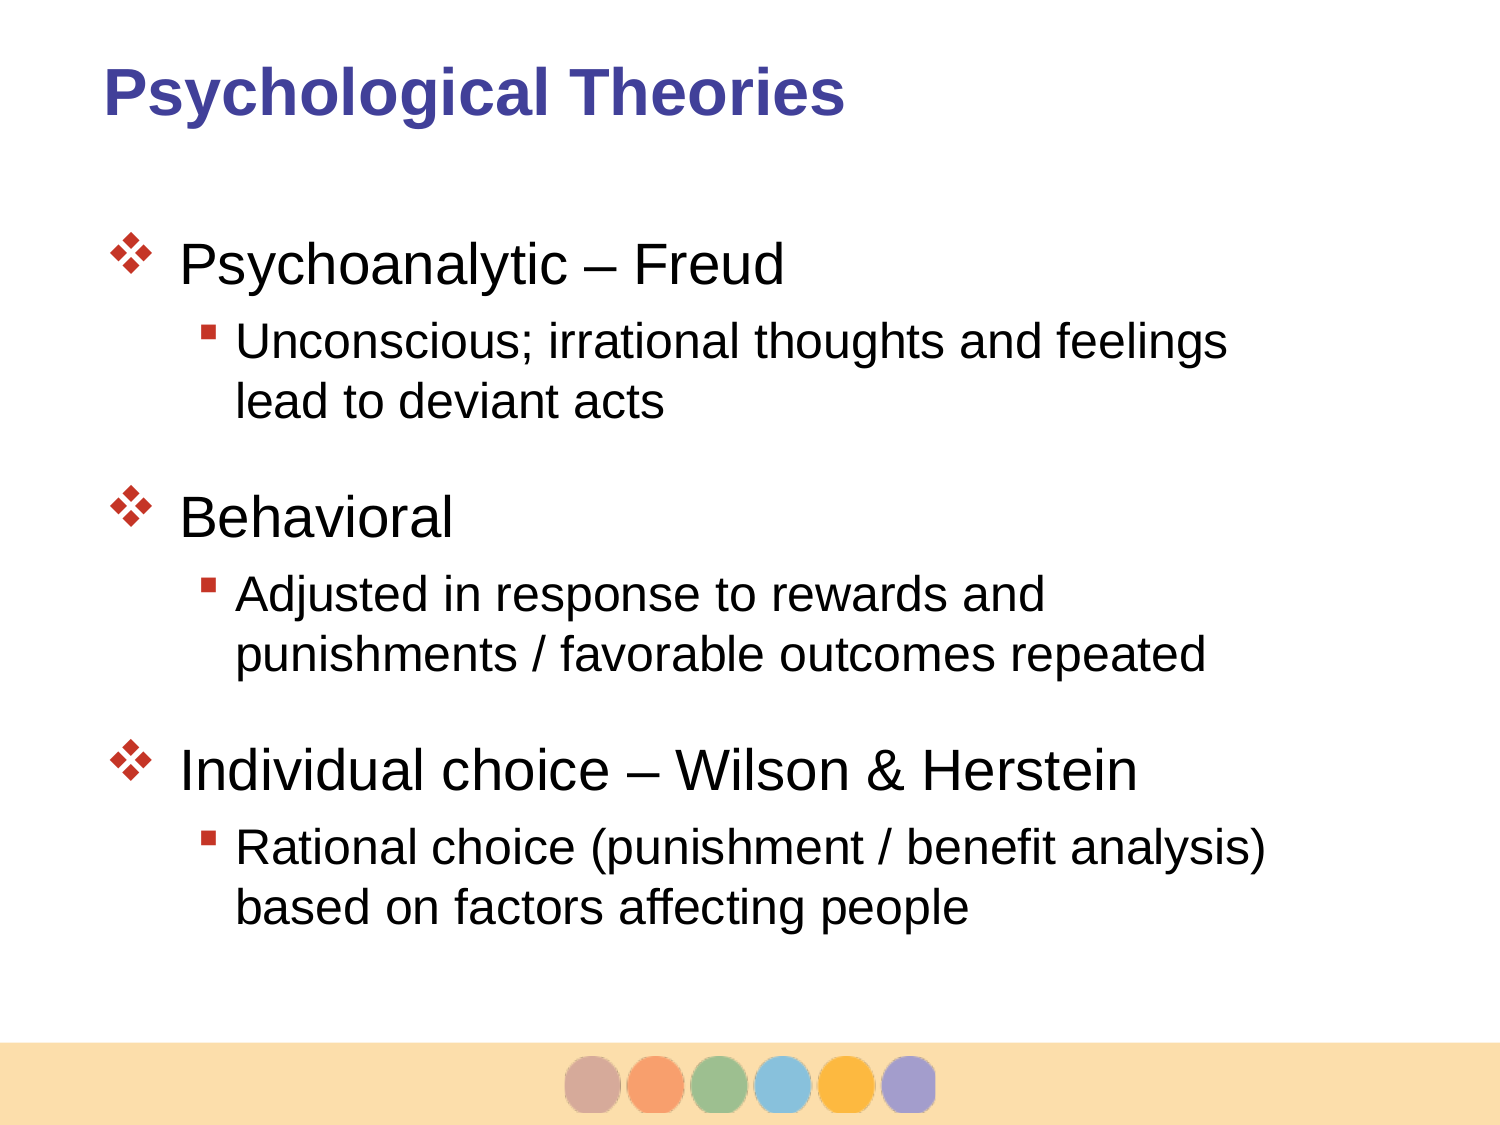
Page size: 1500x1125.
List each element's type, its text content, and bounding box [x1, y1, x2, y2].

title Psychological Theories [103, 0, 1397, 188]
list Psychoanalytic – Freud Unconscious; irrational thoughts and feelings lead to deviant acts Behavioral Adjusted in response to rewards and punishments / favorable outcomes repeated Individual choice – Wilson & Herstein Rational choice (punishment / benefit analysis) based on factors affecting people [103, 224, 1337, 1025]
